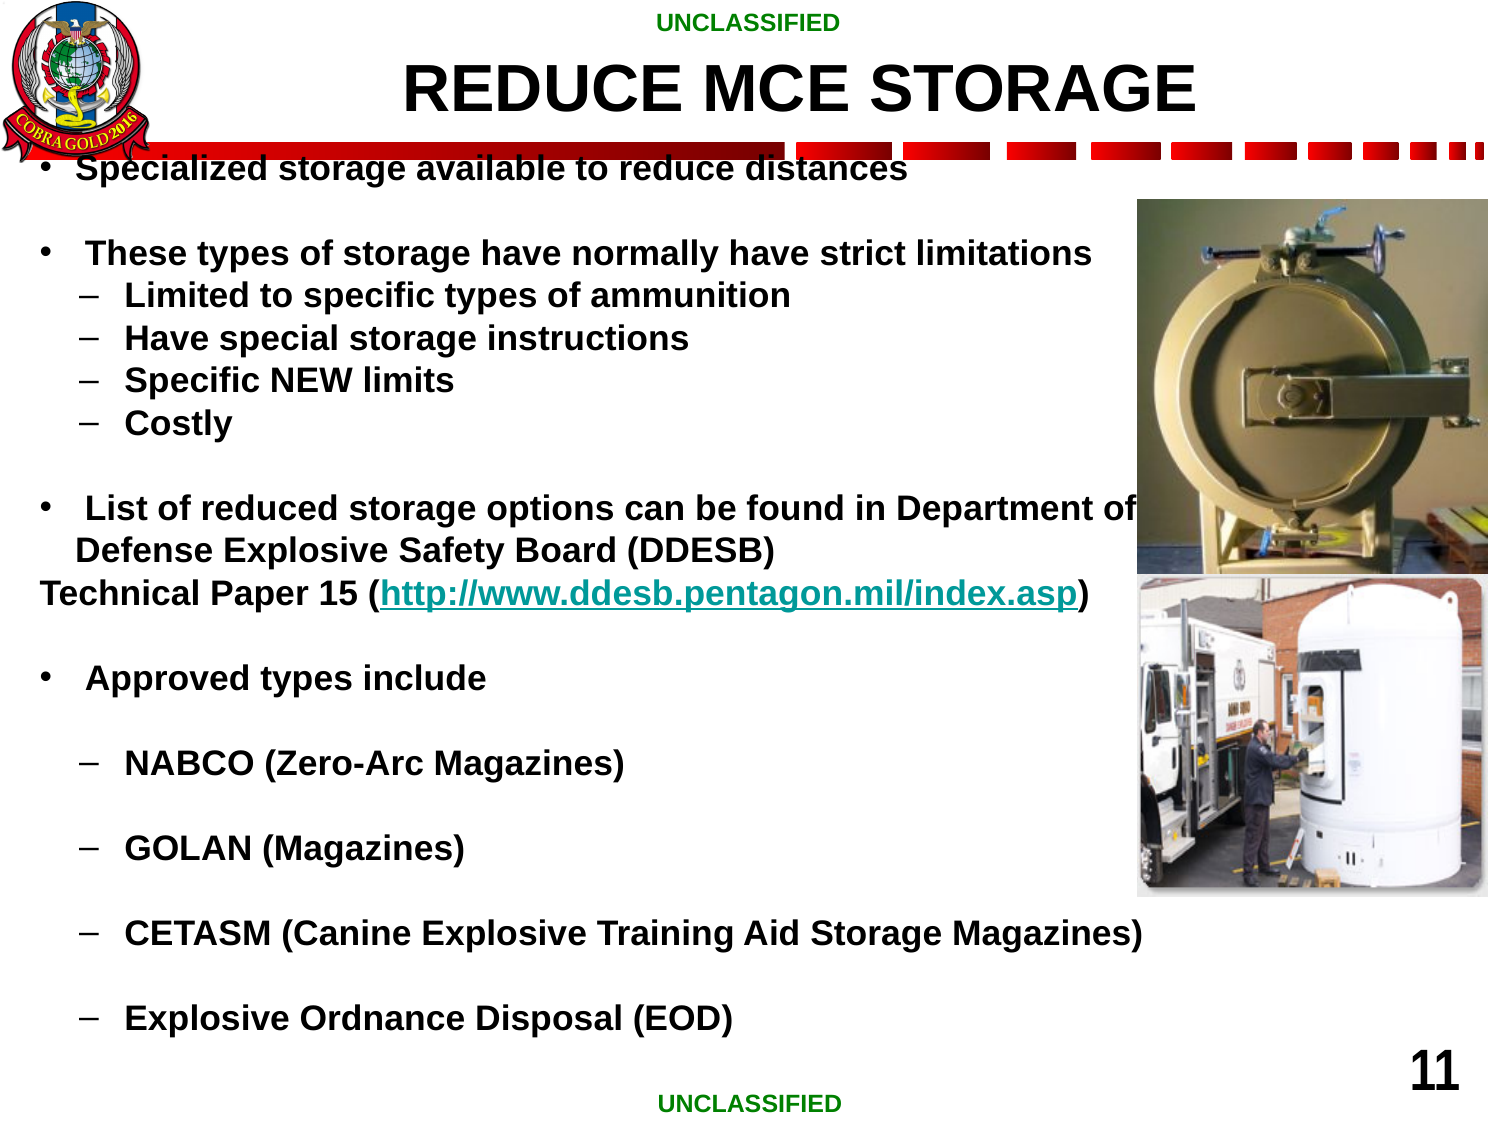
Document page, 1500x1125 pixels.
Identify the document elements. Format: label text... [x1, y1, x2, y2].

text_box Specialized storage available to reduce distances These types of storage have normally have strict limitations Limited to specific types of ammunition Have special storage instructions Specific NEW limits Costly List of reduced storage options can be found in Department of Defense Explosive Safety Board (DDESB) Technical Paper 15 (http://www.ddesb.pentagon.mil/index.asp) Approved types include NABCO (Zero-Arc Magazines) GOLAN (Magazines) CETASM (Canine Explosive Training Aid Storage Magazines) Explosive Ordnance Disposal (EOD) [24, 137, 1225, 1046]
slide_number 11 [1124, 1024, 1476, 1103]
picture [1137, 199, 1488, 898]
picture [0, 0, 153, 163]
text_box REDUCE MCE STORAGE [162, 37, 1438, 146]
